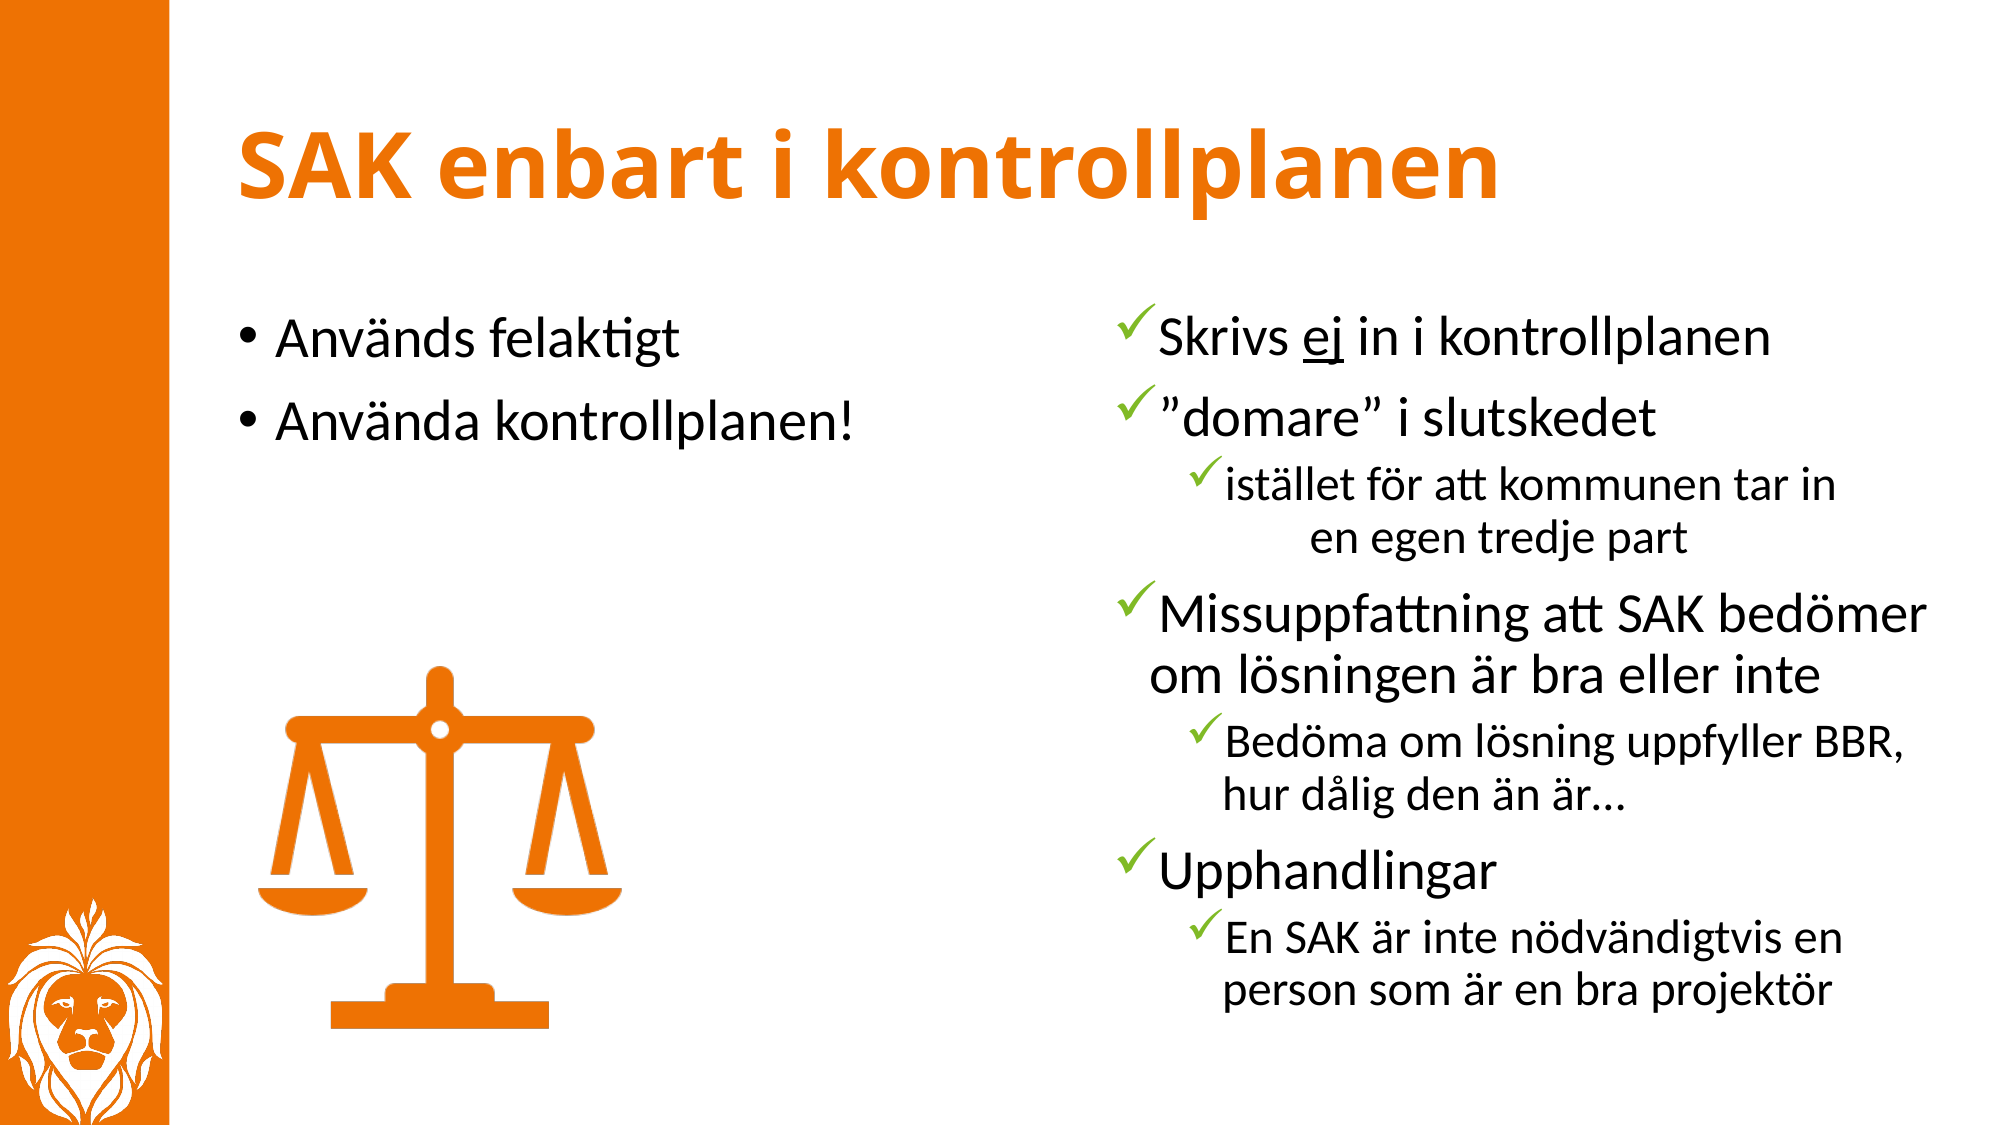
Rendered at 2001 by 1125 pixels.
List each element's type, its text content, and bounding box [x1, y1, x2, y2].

list Används felaktigt Använda kontrollplanen! [222, 299, 1073, 1014]
picture [222, 630, 658, 1066]
list Skrivs ej in i kontrollplanen ”domare” i slutskedet istället för att kommunen tar in en egen tredje part Missuppfattning att SAK bedömer om lösningen är bra eller inte Bedöma om lösning uppfyller BBR, hur dålig den än är… Upphandlingar En SAK är inte nödvändigtvis en person som är en bra projektör [1098, 299, 1948, 1066]
title SAK enbart i kontrollplanen [222, 59, 1948, 278]
